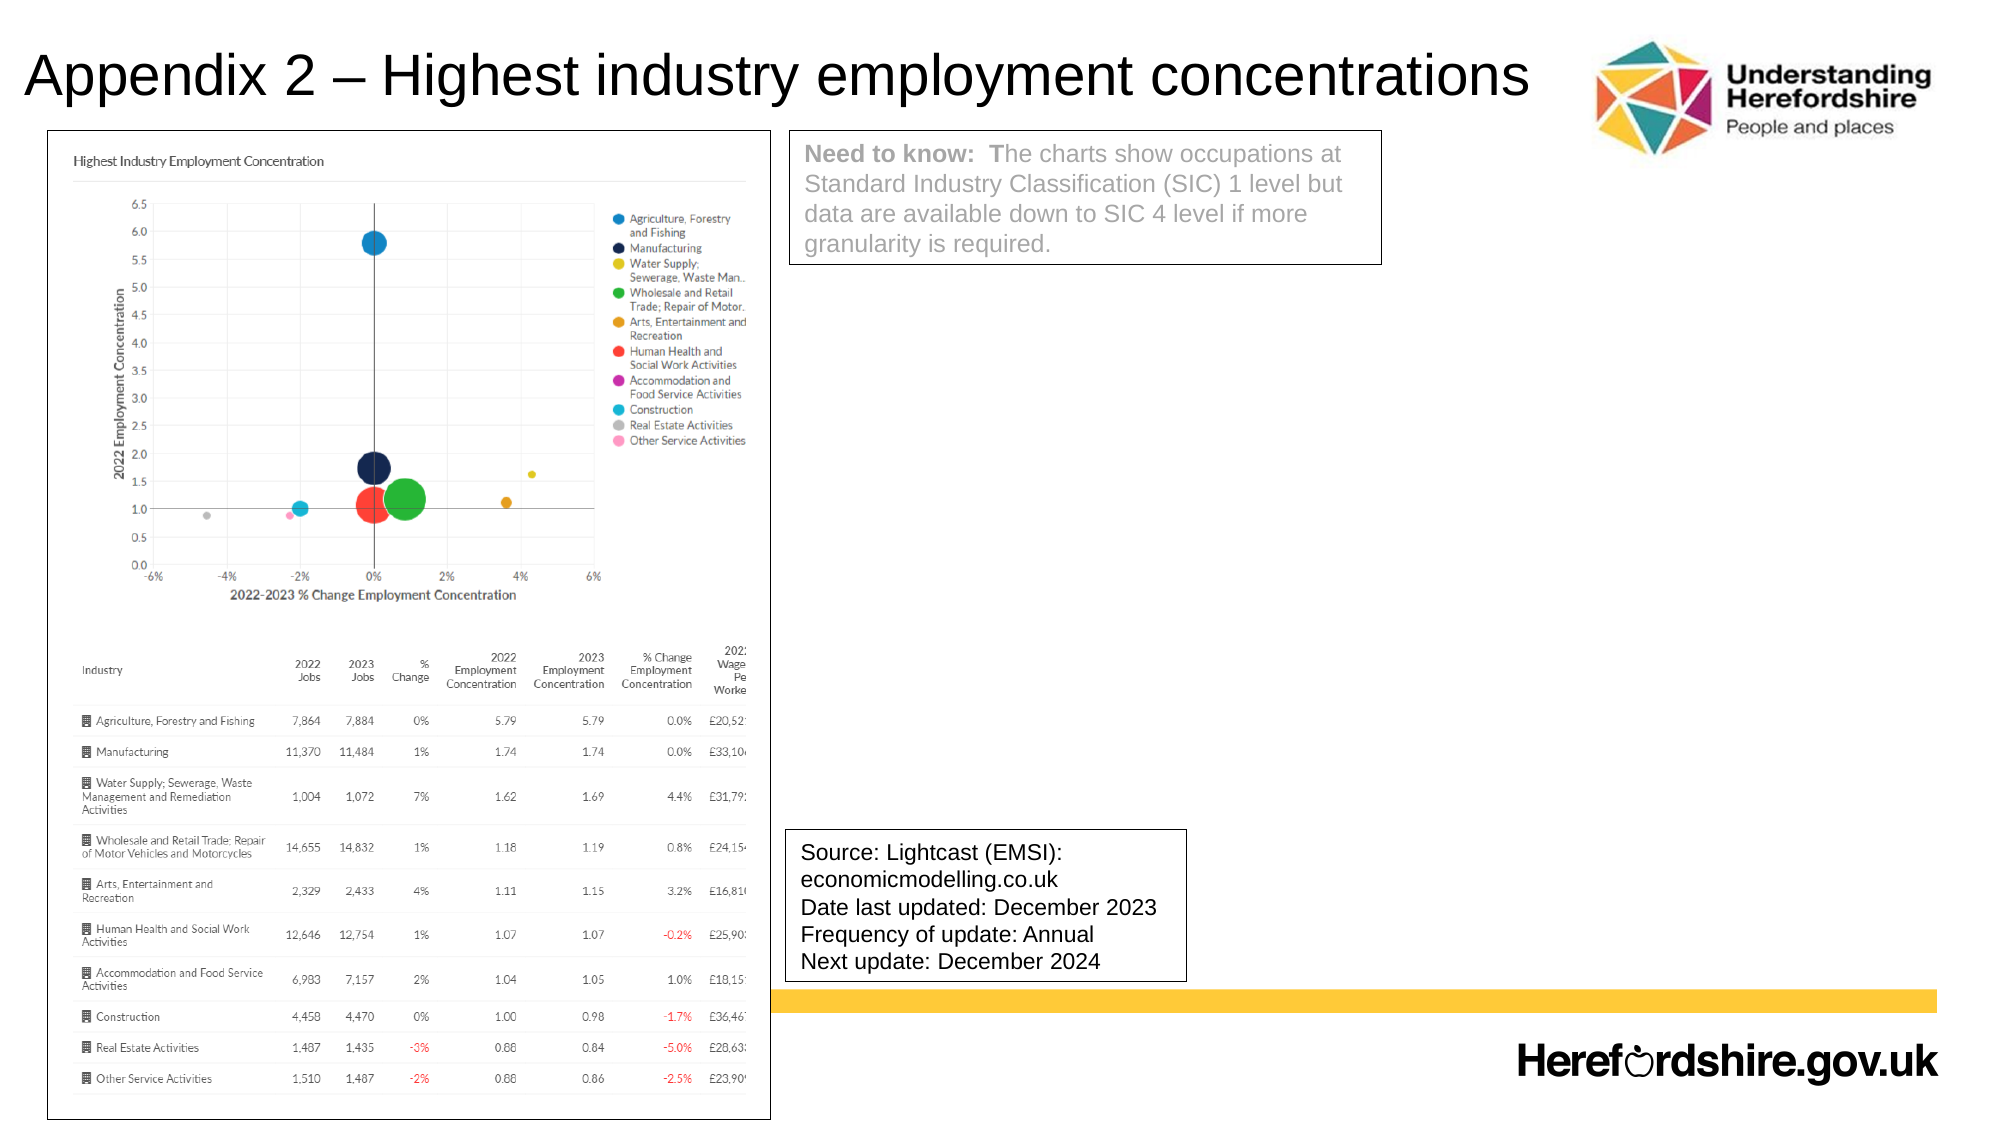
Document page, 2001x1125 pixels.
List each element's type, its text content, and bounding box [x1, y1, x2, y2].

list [47, 130, 771, 1120]
text_box Source: Lightcast (EMSI): economicmodelling.co.uk Date last updated: December 2023 Frequency of update: Annual Next update: December 2024 [785, 829, 1187, 982]
title Appendix 2 – Highest industry employment concentrations [10, 34, 1891, 119]
text_box Need to know: The charts show occupations at Standard Industry Classification (SIC) 1 level but data are available down to SIC 4 level if more granularity is required. [789, 130, 1382, 265]
picture [1582, 24, 1937, 169]
picture [1505, 1030, 1951, 1093]
